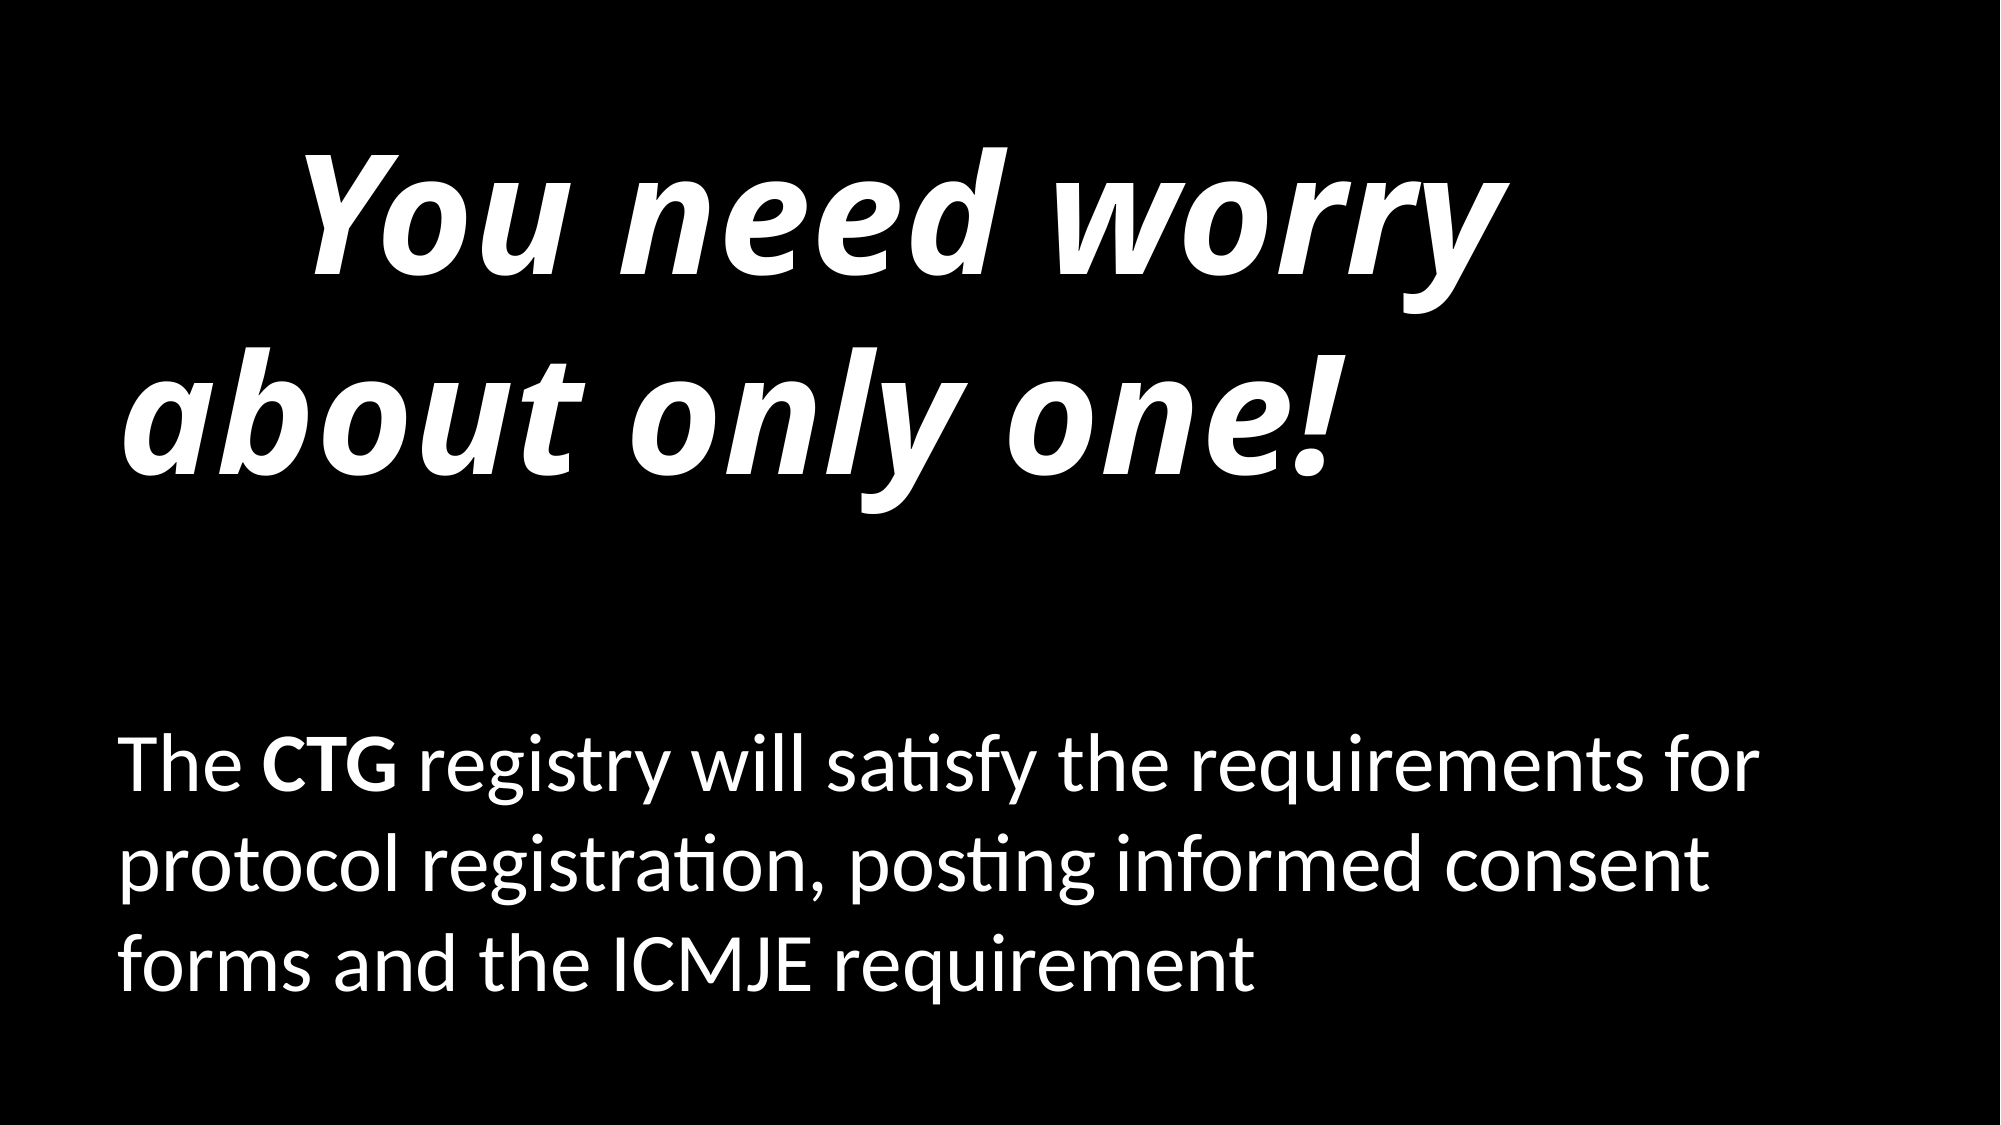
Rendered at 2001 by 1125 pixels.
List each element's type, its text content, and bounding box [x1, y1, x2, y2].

text_box You need worry about only one! The CTG registry will satisfy the requirements for protocol registration, posting informed consent forms and the ICMJE requirement [103, 100, 1900, 1016]
